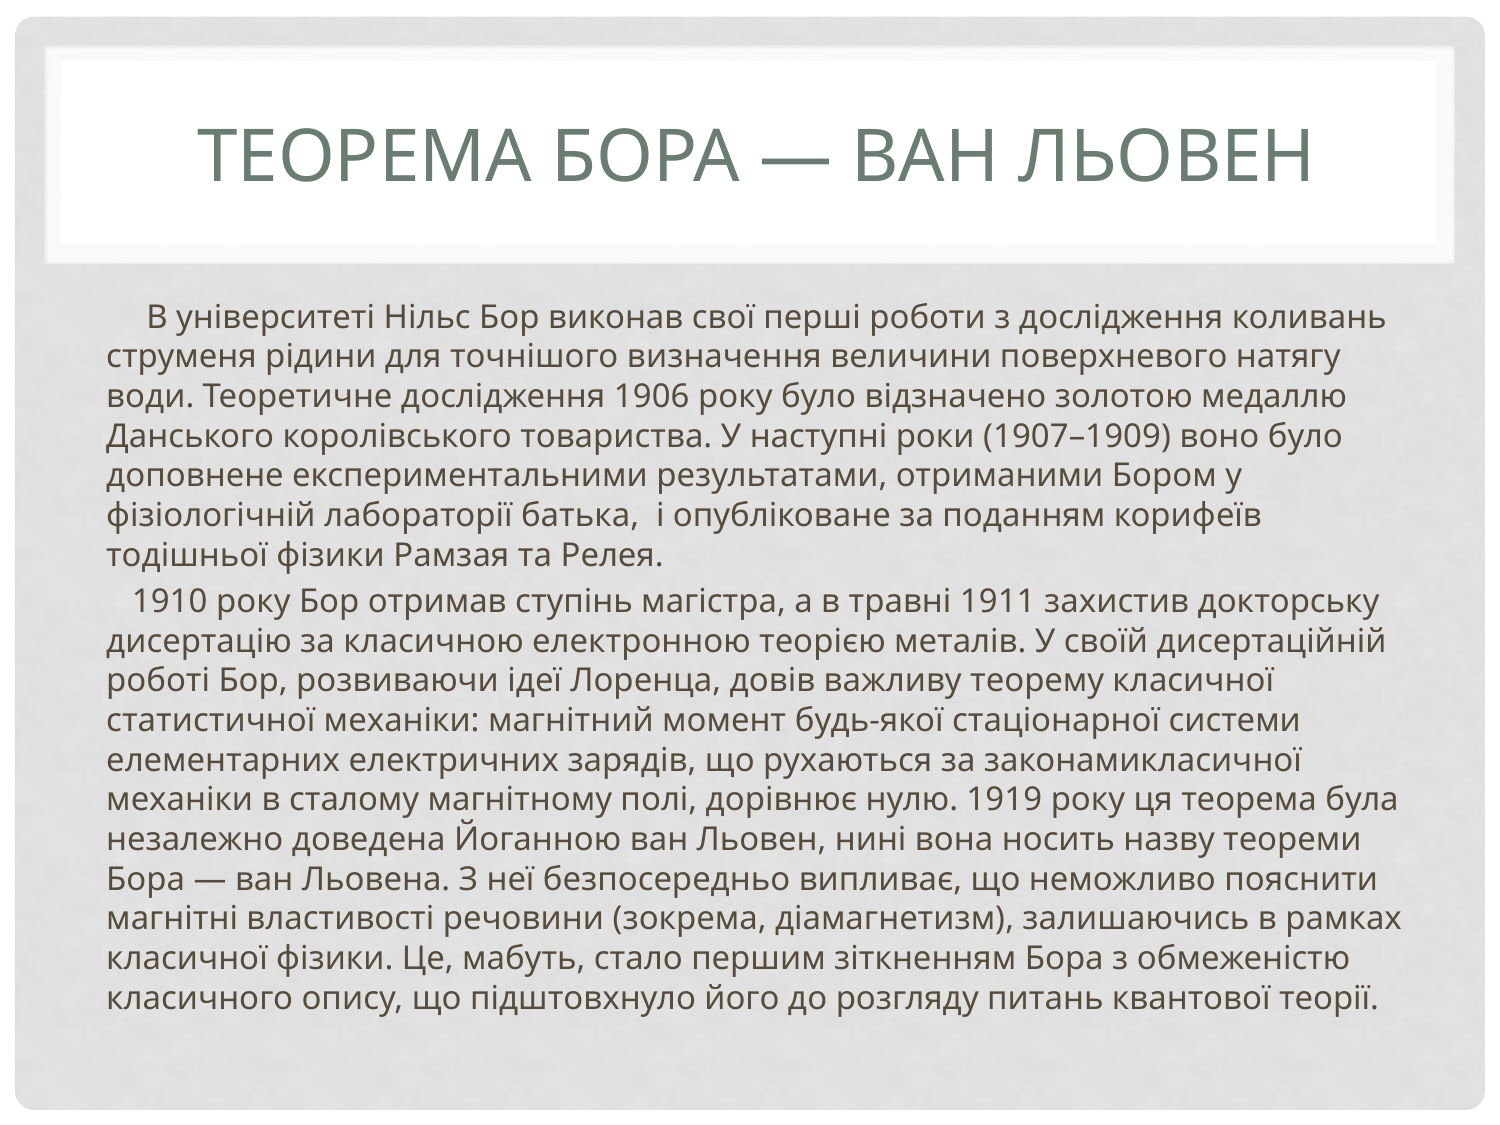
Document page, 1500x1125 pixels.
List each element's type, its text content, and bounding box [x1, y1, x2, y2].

title Теорема Бора — ван Льовен [69, 66, 1425, 238]
list В університеті Нільс Бор виконав свої перші роботи з дослідження коливань струменя рідини для точнішого визначення величини поверхневого натягу води. Теоретичне дослідження 1906 року було відзначено золотою медаллю Данського королівського товариства. У наступні роки (1907–1909) воно було доповнене експериментальними результатами, отриманими Бором у фізіологічній лабораторії батька, і опубліковане за поданням корифеїв тодішньої фізики Рамзая та Релея. 1910 року Бор отримав ступінь магістра, а в травні 1911 захистив докторську дисертацію за класичною електронною теорією металів. У своїй дисертаційній роботі Бор, розвиваючи ідеї Лоренца, довів важливу теорему класичної статистичної механіки: магнітний момент будь-якої стаціонарної системи елементарних електричних зарядів, що рухаються за законамикласичної механіки в сталому магнітному полі, дорівнює нулю. 1919 року ця теорема була незалежно доведена Йоганною ван Льовен, нині вона носить назву теореми Бора — ван Льовена. З неї безпосередньо випливає, що неможливо пояснити магнітні властивості речовини (зокрема, діамагнетизм), залишаючись в рамках класичної фізики. Це, мабуть, стало першим зіткненням Бора з обмеженістю класичного опису, що підштовхнуло його до розгляду питань квантової теорії. [75, 287, 1425, 1071]
